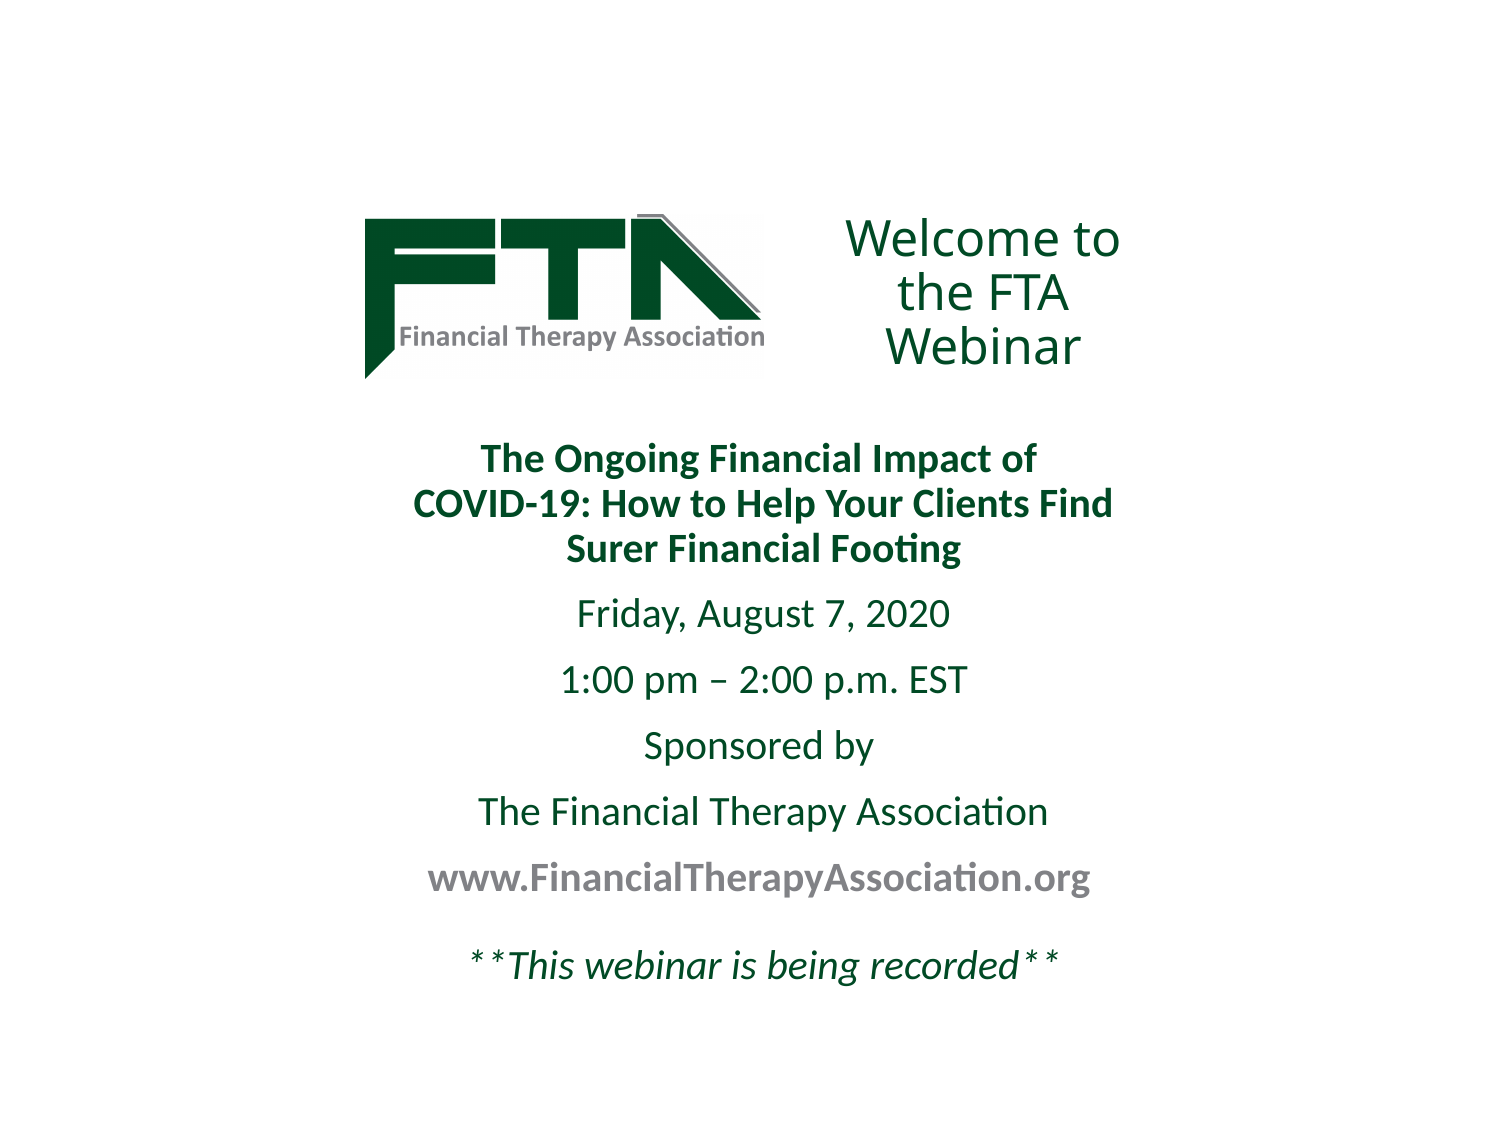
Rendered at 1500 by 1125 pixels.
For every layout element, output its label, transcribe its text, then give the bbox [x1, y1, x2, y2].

text_box Welcome to the FTA Webinar [835, 277, 1132, 378]
text_box The Ongoing Financial Impact of COVID-19: How to Help Your Clients Find Surer Financial Footing Friday, August 7, 2020 1:00 pm – 2:00 p.m. EST Sponsored by The Financial Therapy Association www.FinancialTherapyAssociation.org **This webinar is being recorded** [396, 378, 1132, 908]
picture [364, 214, 764, 379]
